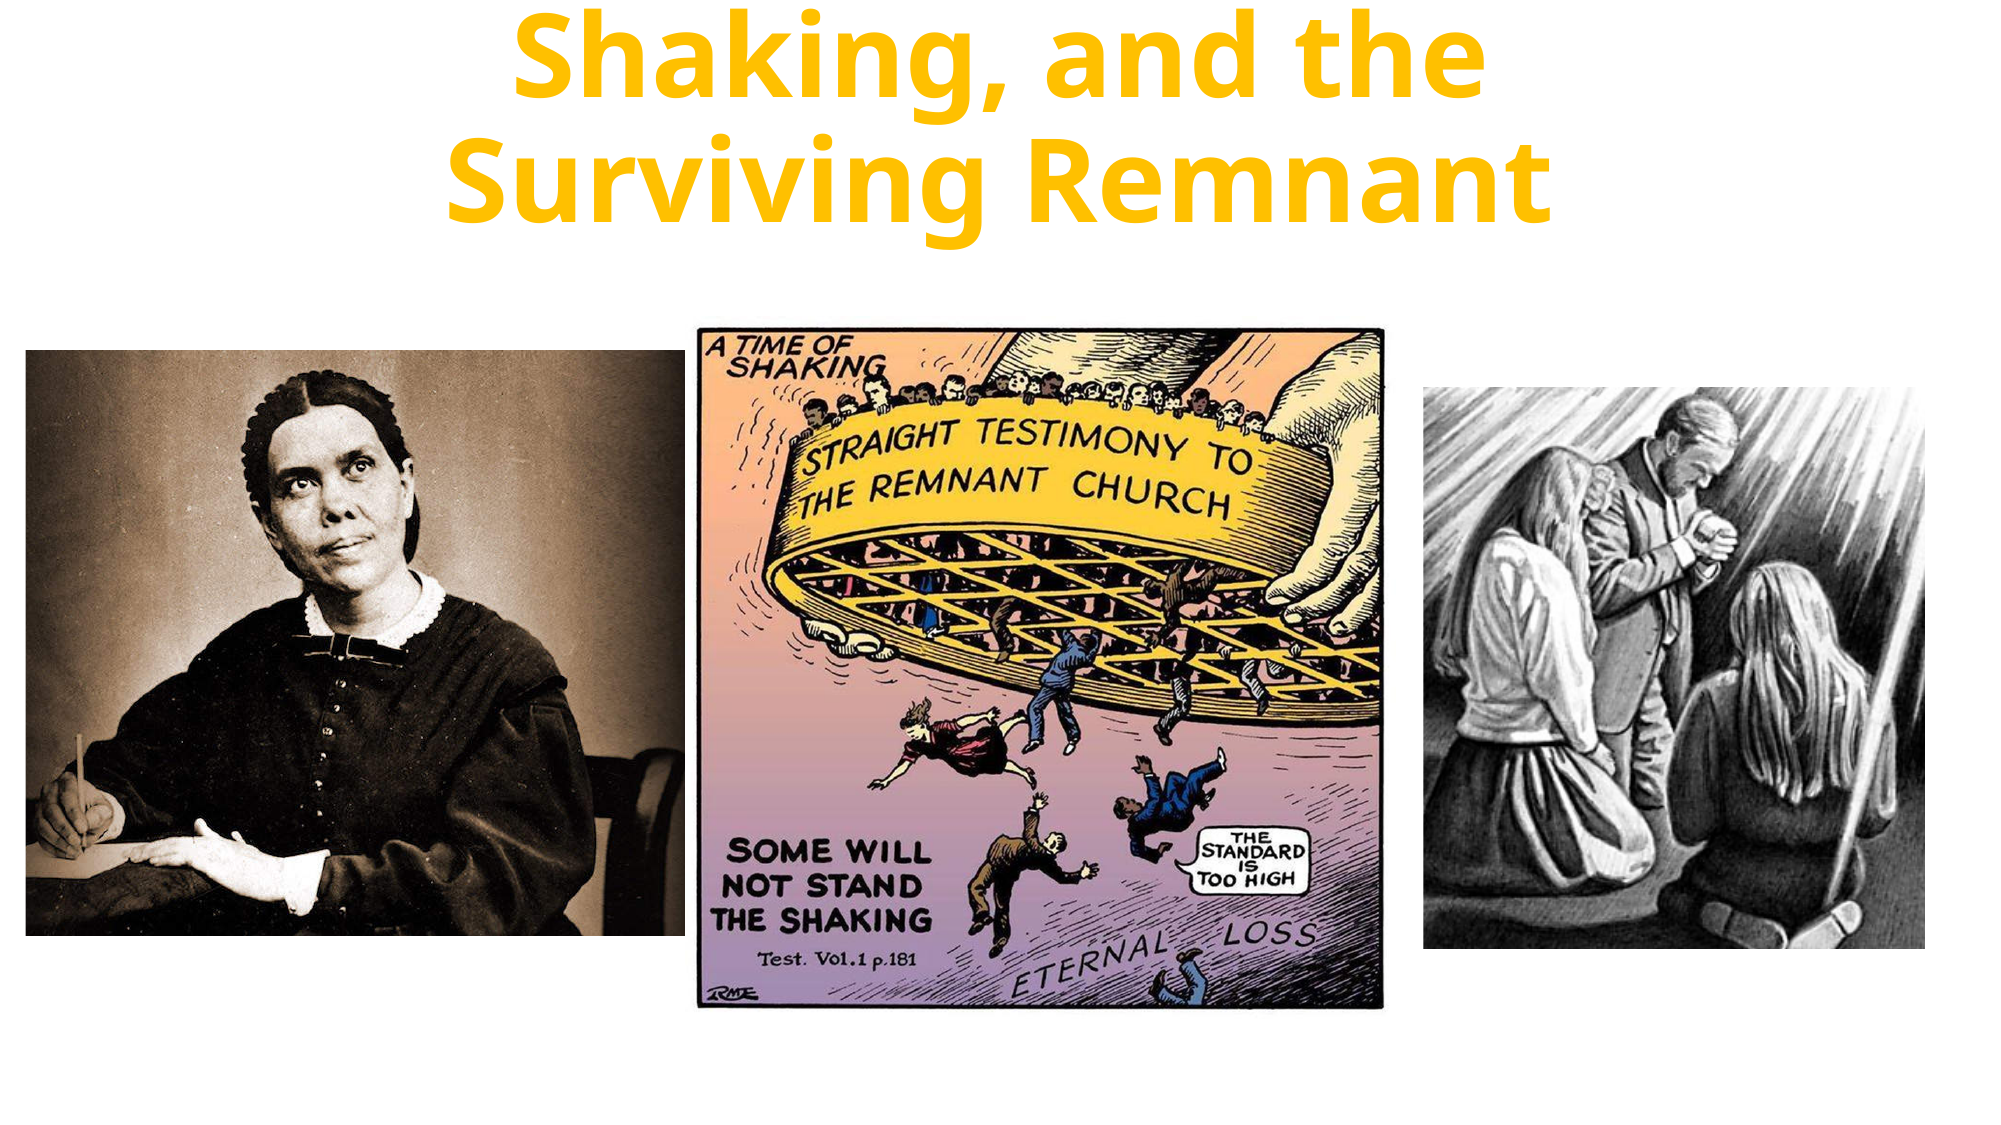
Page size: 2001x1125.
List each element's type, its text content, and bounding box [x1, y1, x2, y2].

picture [25, 316, 1396, 1019]
title The True Church, The Shaking, and the Surviving Remnant [249, 0, 1750, 256]
picture [1423, 387, 1925, 949]
